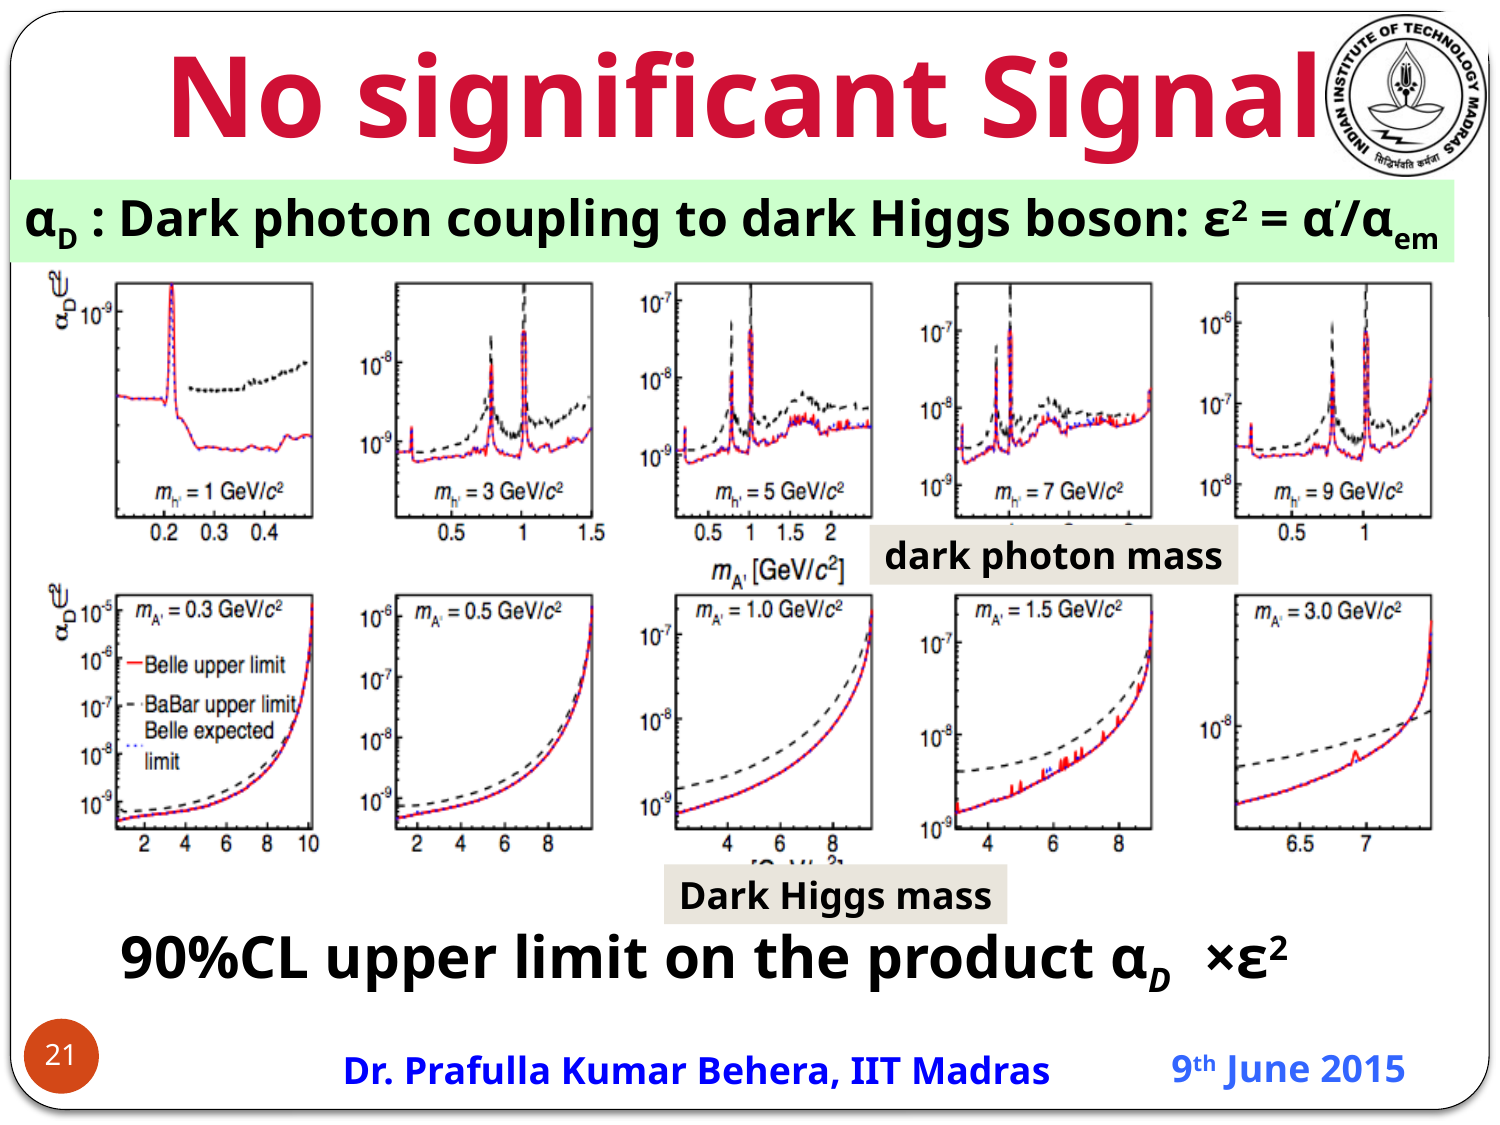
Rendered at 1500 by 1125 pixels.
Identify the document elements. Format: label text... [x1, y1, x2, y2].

title No significant Signal [150, 0, 1425, 175]
text_box Dark Higgs mass [664, 874, 1008, 925]
picture [23, 249, 1463, 865]
text_box 90%CL upper limit on the product αD ×ε2 [106, 912, 1343, 1007]
text_box Dr. Prafulla Kumar Behera, IIT Madras [327, 1039, 1076, 1100]
picture [1325, 12, 1488, 178]
slide_number 21 [23, 1018, 99, 1094]
text_box 9th June 2015 [1156, 1037, 1431, 1098]
text_box αD : Dark photon coupling to dark Higgs boson: ε2 = α’/αem [9, 179, 1455, 263]
